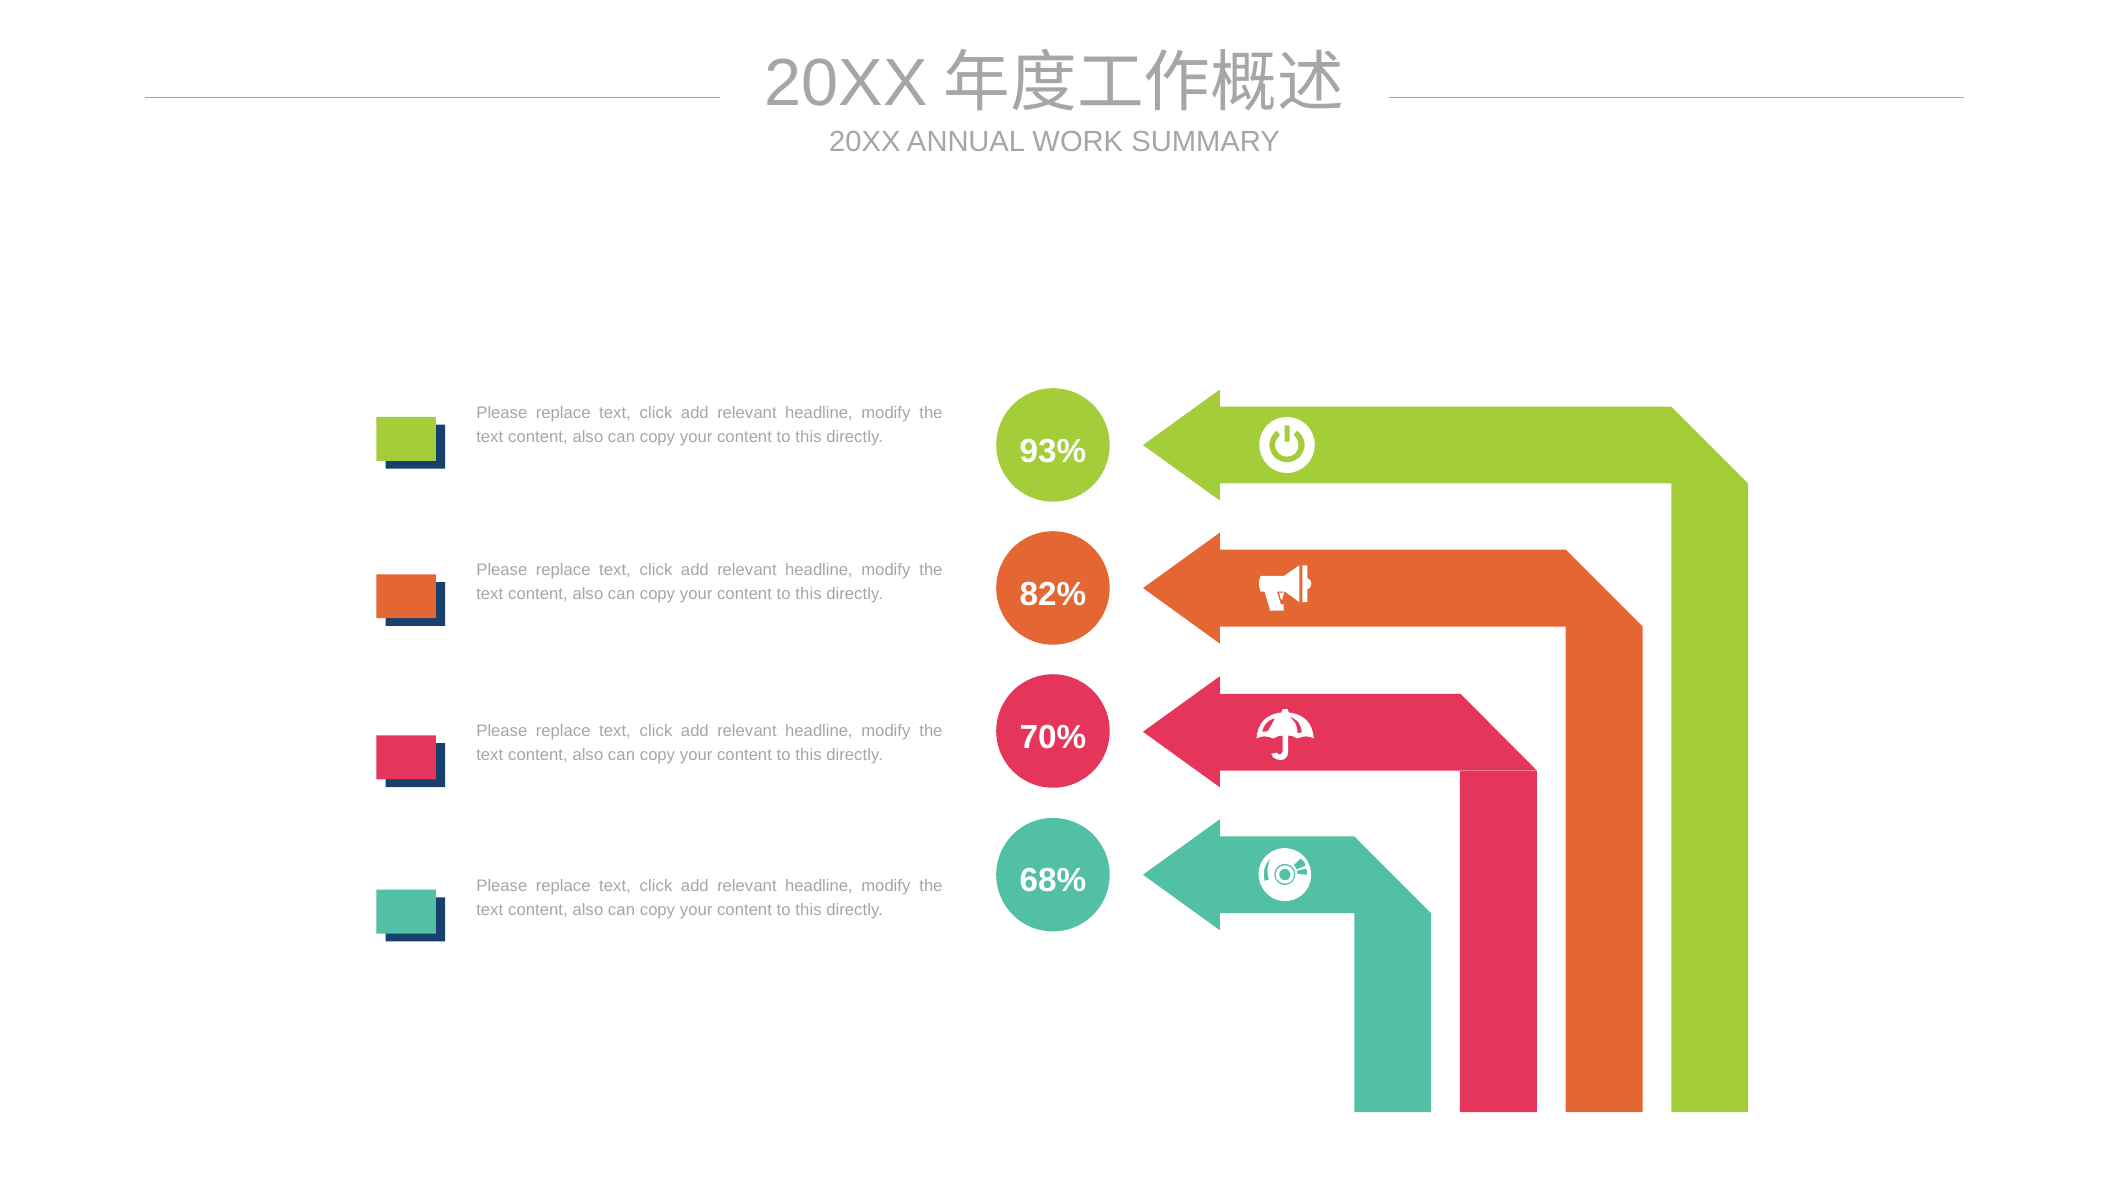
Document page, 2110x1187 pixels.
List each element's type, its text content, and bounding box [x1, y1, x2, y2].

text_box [996, 531, 1110, 645]
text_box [376, 416, 446, 469]
text_box Please replace text, click add relevant headline, modify the text content, also can copy your content to this directly. [461, 708, 959, 772]
text_box Please replace text, click add relevant headline, modify the text content, also can copy your content to this directly. [461, 547, 959, 611]
text_box 20XX年度工作概述 [730, 38, 1379, 96]
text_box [1142, 389, 1749, 1112]
text_box Please replace text, click add relevant headline, modify the text content, also can copy your content to this directly. [461, 863, 959, 926]
text_box Please replace text, click add relevant headline, modify the text content, also can copy your content to this directly. [461, 390, 959, 453]
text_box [376, 889, 446, 942]
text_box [376, 574, 446, 626]
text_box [996, 674, 1110, 788]
text_box 20XX年度工作概述 [730, 98, 1379, 119]
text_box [996, 388, 1110, 502]
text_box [376, 735, 446, 788]
text_box 20XX ANNUAL WORK SUMMARY [824, 122, 1285, 158]
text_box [1142, 819, 1432, 1112]
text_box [996, 817, 1110, 932]
